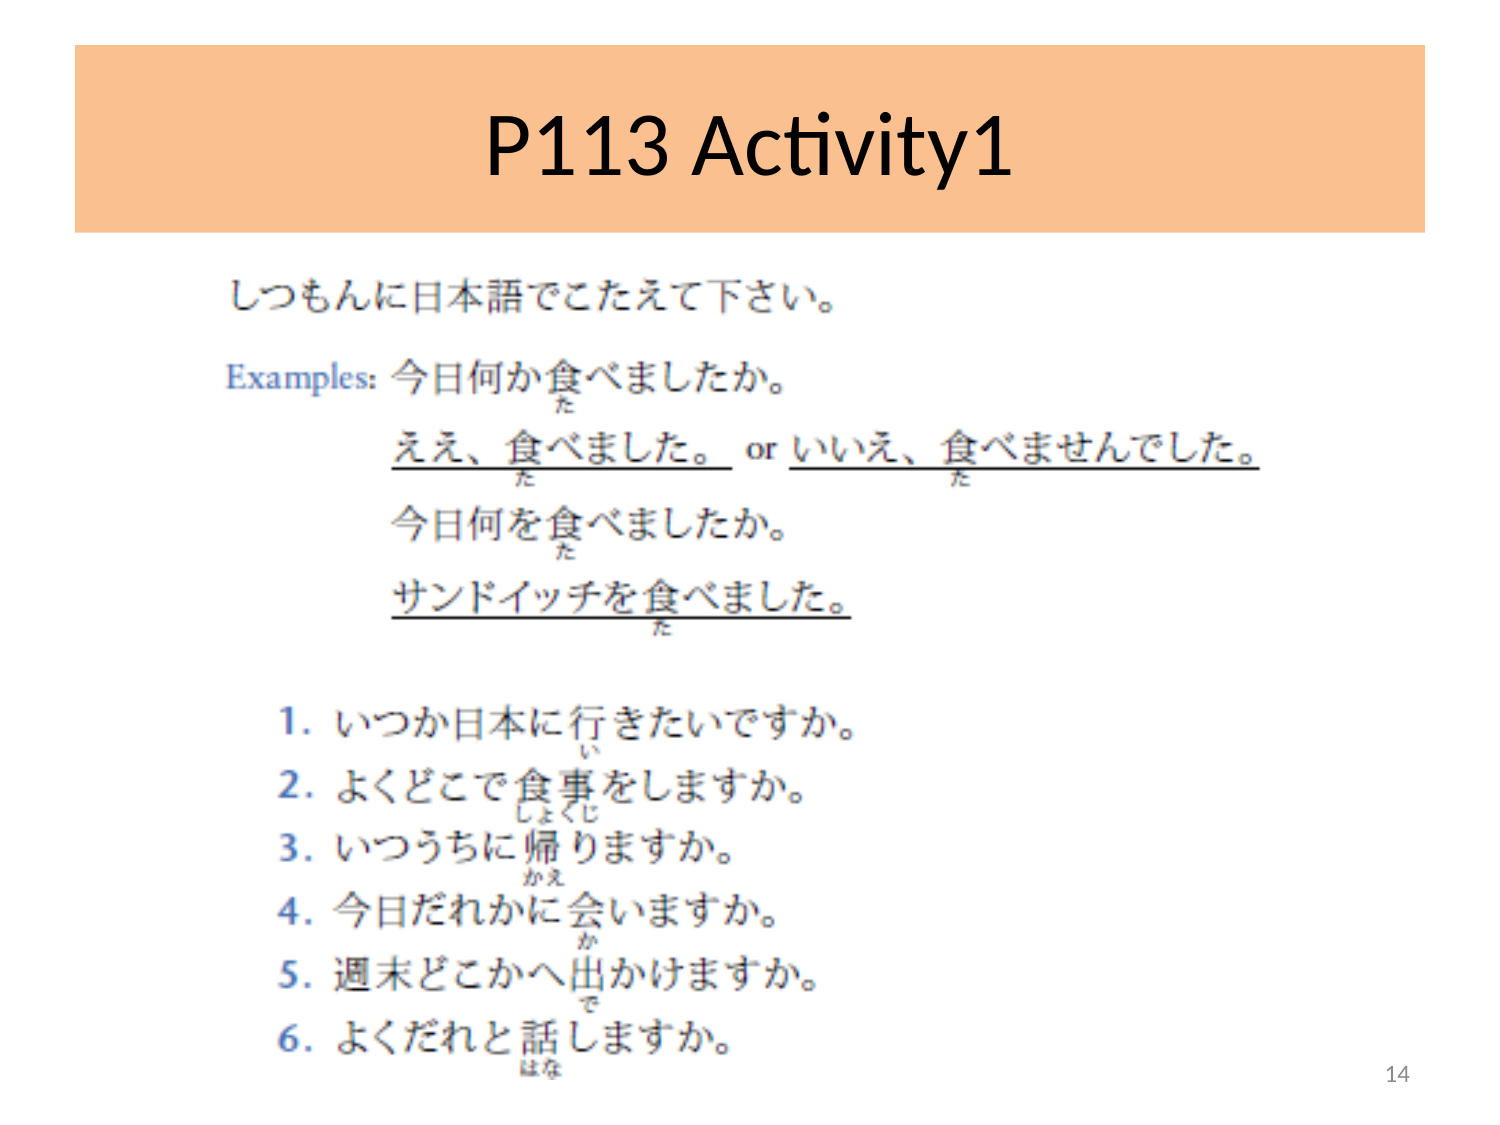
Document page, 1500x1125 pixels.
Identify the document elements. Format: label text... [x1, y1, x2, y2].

picture [250, 690, 877, 1080]
slide_number 14 [1074, 1042, 1425, 1103]
title P113 Activity1 [75, 45, 1425, 233]
picture [195, 262, 1274, 658]
